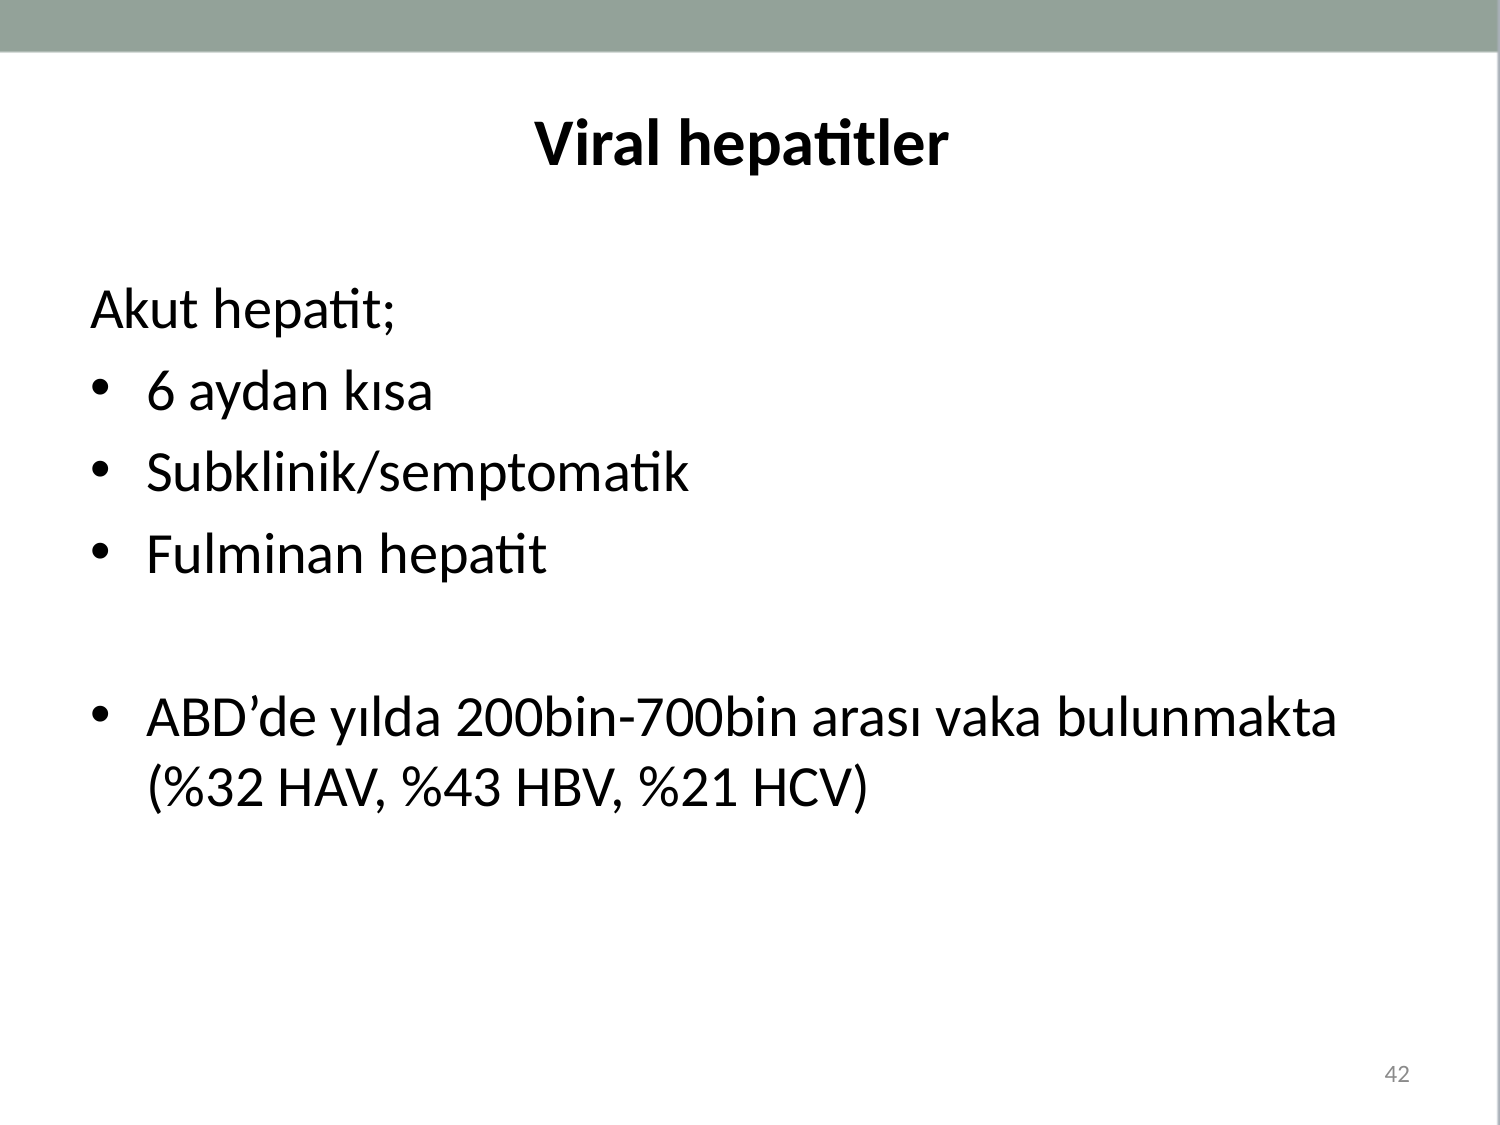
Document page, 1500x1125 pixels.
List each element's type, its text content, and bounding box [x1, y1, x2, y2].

title Viral hepatitler [75, 45, 1425, 233]
slide_number 42 [1074, 1042, 1425, 1103]
list Akut hepatit; 6 aydan kısa Subklinik/semptomatik Fulminan hepatit ABD’de yılda 200bin-700bin arası vaka bulunmakta (%32 HAV, %43 HBV, %21 HCV) [75, 262, 1425, 1005]
picture [0, 0, 1500, 1125]
